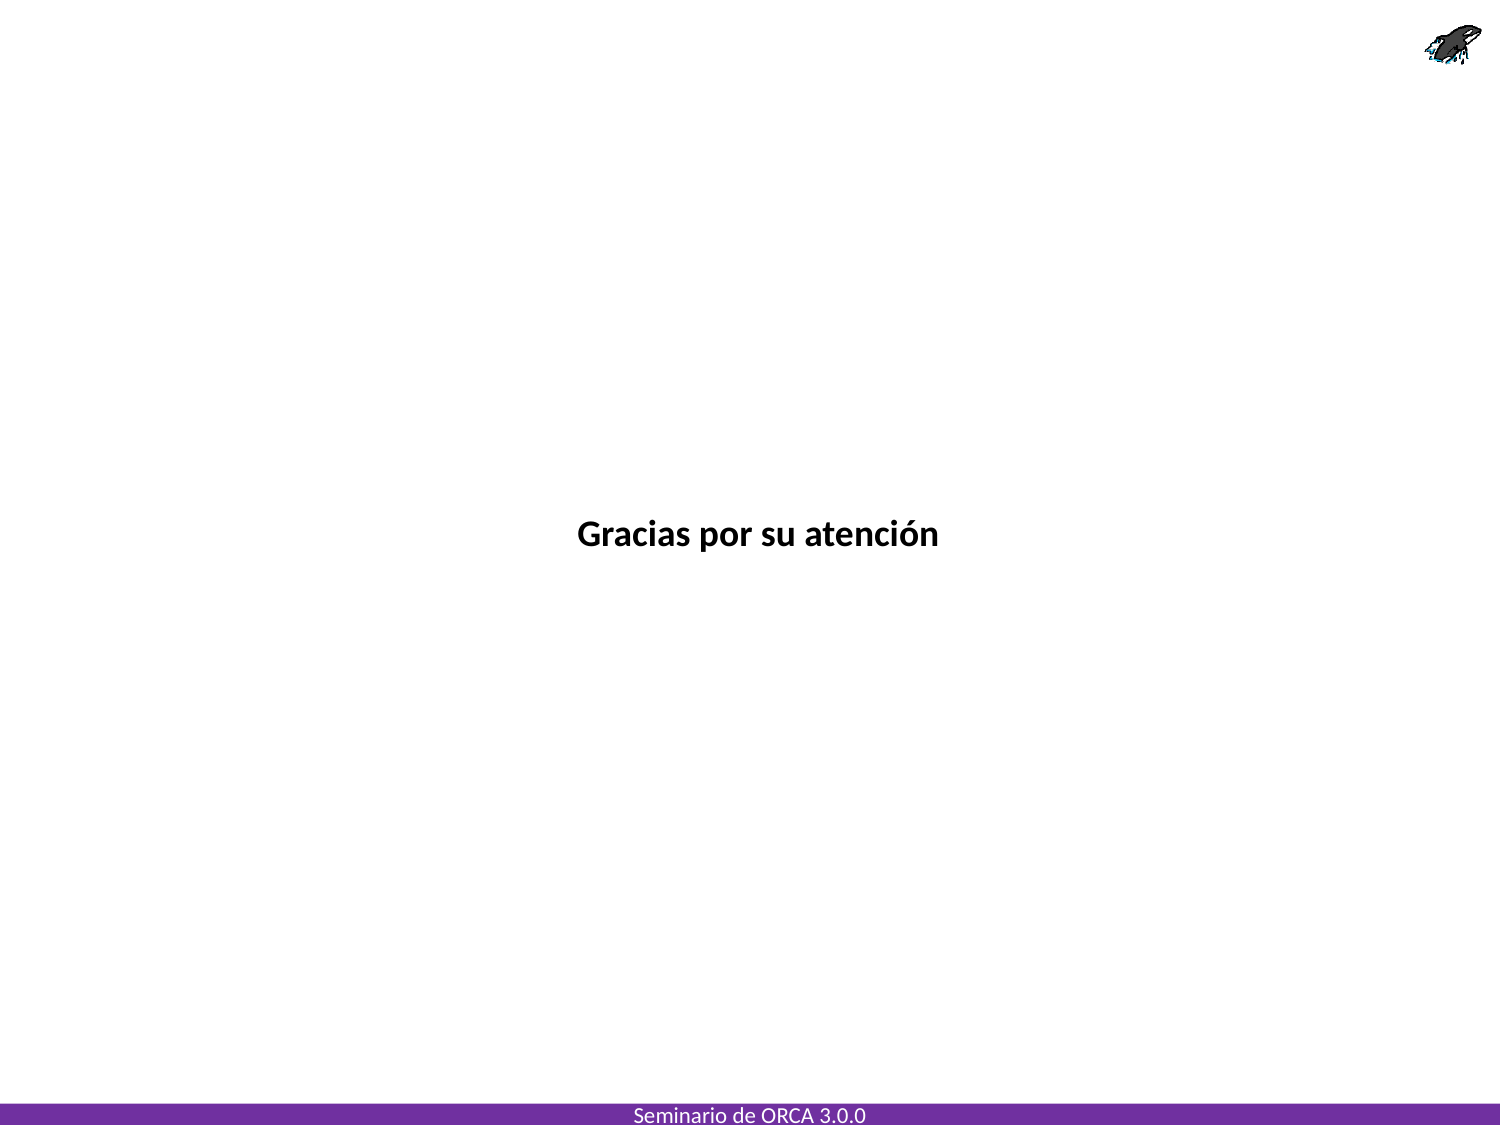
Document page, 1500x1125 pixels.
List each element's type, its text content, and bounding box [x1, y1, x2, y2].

text_box Gracias por su atención [562, 501, 955, 561]
picture [1423, 23, 1483, 65]
